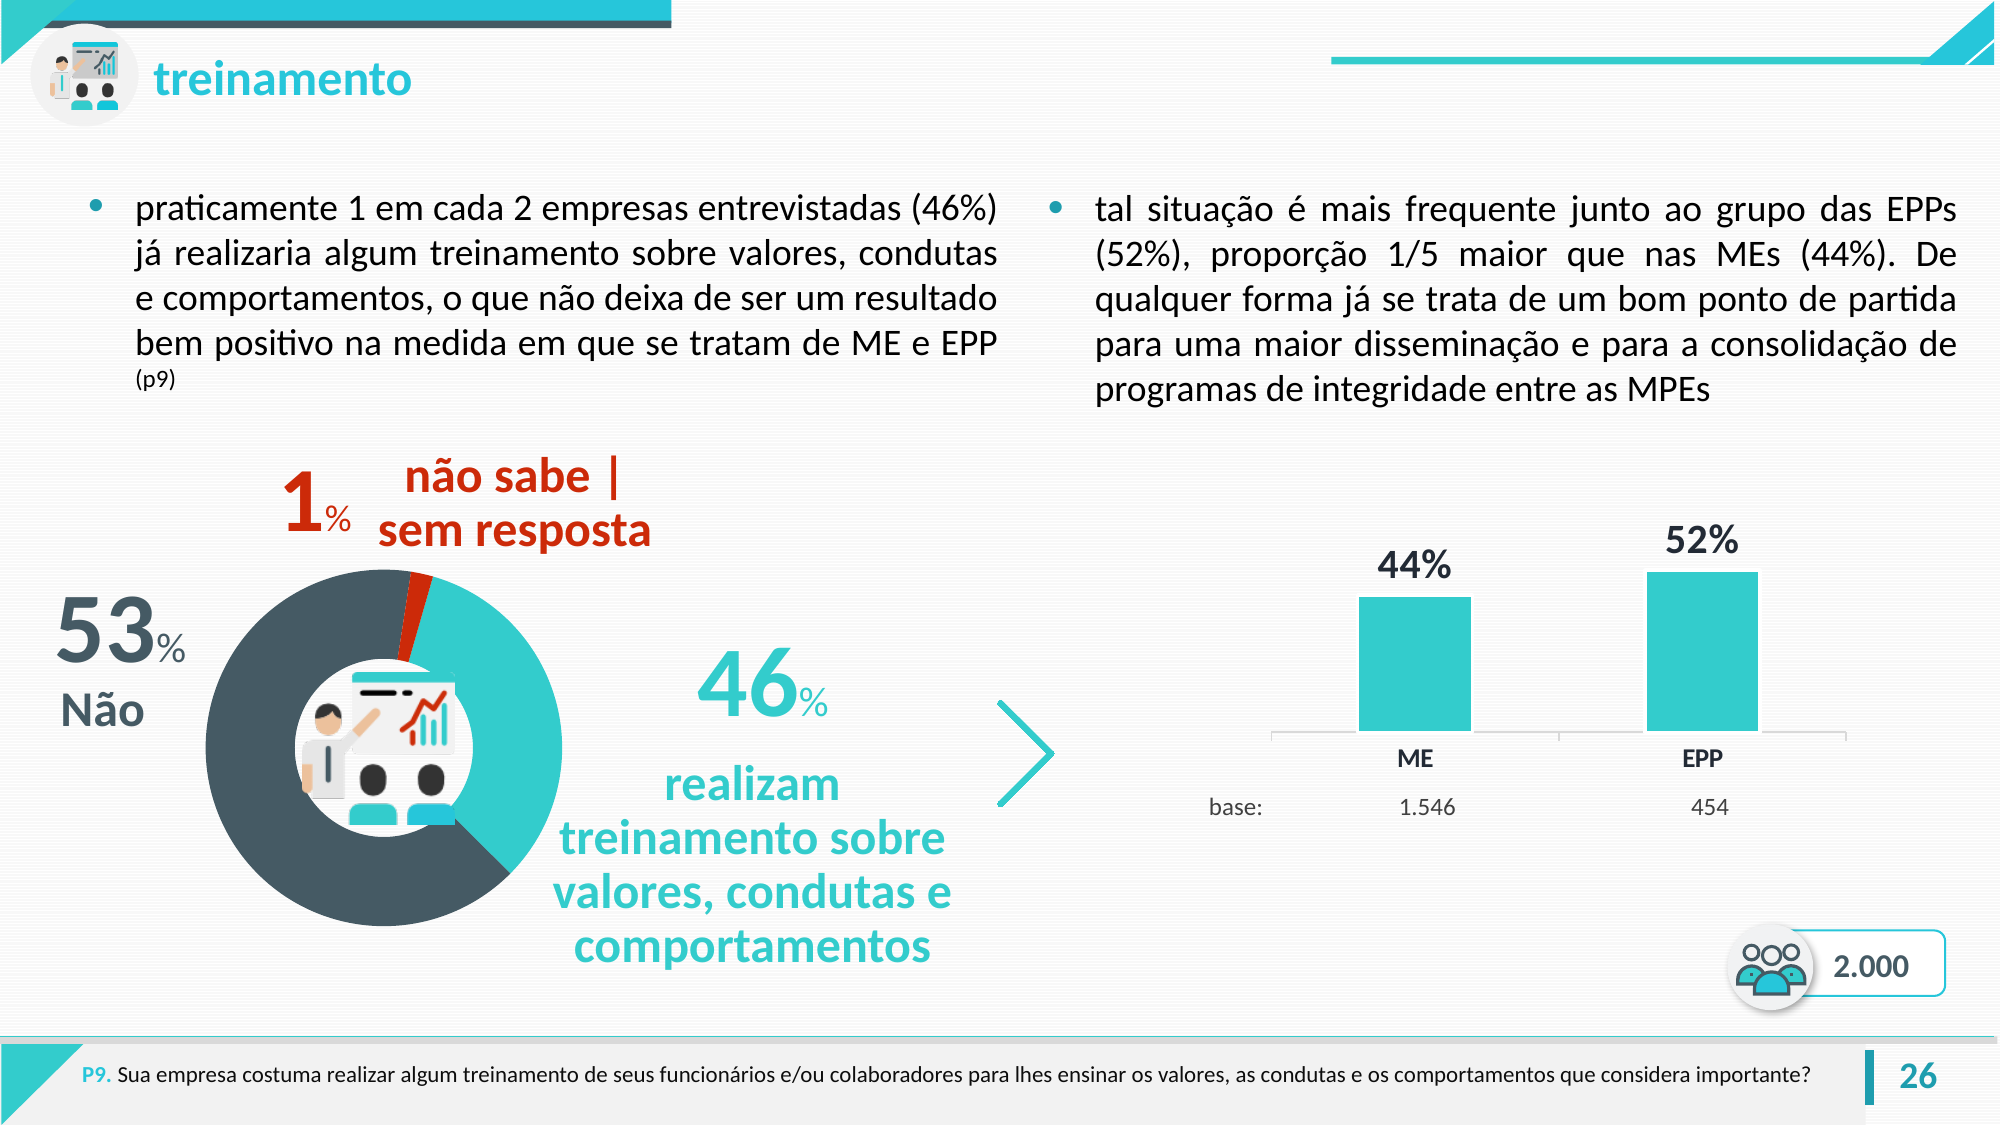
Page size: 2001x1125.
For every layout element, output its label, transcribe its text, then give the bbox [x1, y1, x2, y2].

text_box 53% [32, 569, 198, 673]
text_box treinamento [138, 37, 1014, 113]
table_header 454 [1676, 798, 1801, 837]
picture [50, 42, 118, 110]
text_box 46% [649, 622, 877, 741]
table_header 1.546 [1355, 798, 1676, 837]
text_box [29, 22, 140, 128]
text_box [997, 700, 1055, 807]
chart [198, 562, 570, 934]
text_box 1% [227, 444, 403, 549]
text_box realizam treinamento sobre valores, condutas e comportamentos [537, 749, 968, 986]
table_header base: [1194, 777, 1355, 837]
text_box praticamente 1 em cada 2 empresas entrevistadas (46%) já realizaria algum treinamento sobre valores, condutas e comportamentos, o que não deixa de ser um resultado bem positivo na medida em que se tratam de ME e EPP (p9) [73, 175, 1014, 401]
text_box tal situação é mais frequente junto ao grupo das EPPs (52%), proporção 1/5 maior que nas MEs (44%). De qualquer forma já se trata de um bom ponto de partida para uma maior disseminação e para a consolidação de programas de integridade entre as MPEs [1033, 176, 1974, 417]
text_box P9. Sua empresa costuma realizar algum treinamento de seus funcionários e/ou colaboradores para lhes ensinar os valores, as condutas e os comportamentos que considera importante? [67, 1051, 1869, 1095]
text_box não sabe | sem resposta [354, 442, 676, 503]
chart [1249, 419, 1869, 798]
text_box Não [0, 675, 198, 737]
picture [302, 672, 455, 825]
text_box [1814, 929, 1947, 987]
picture [1727, 924, 1814, 1011]
text_box 2.000 [1814, 941, 1946, 996]
